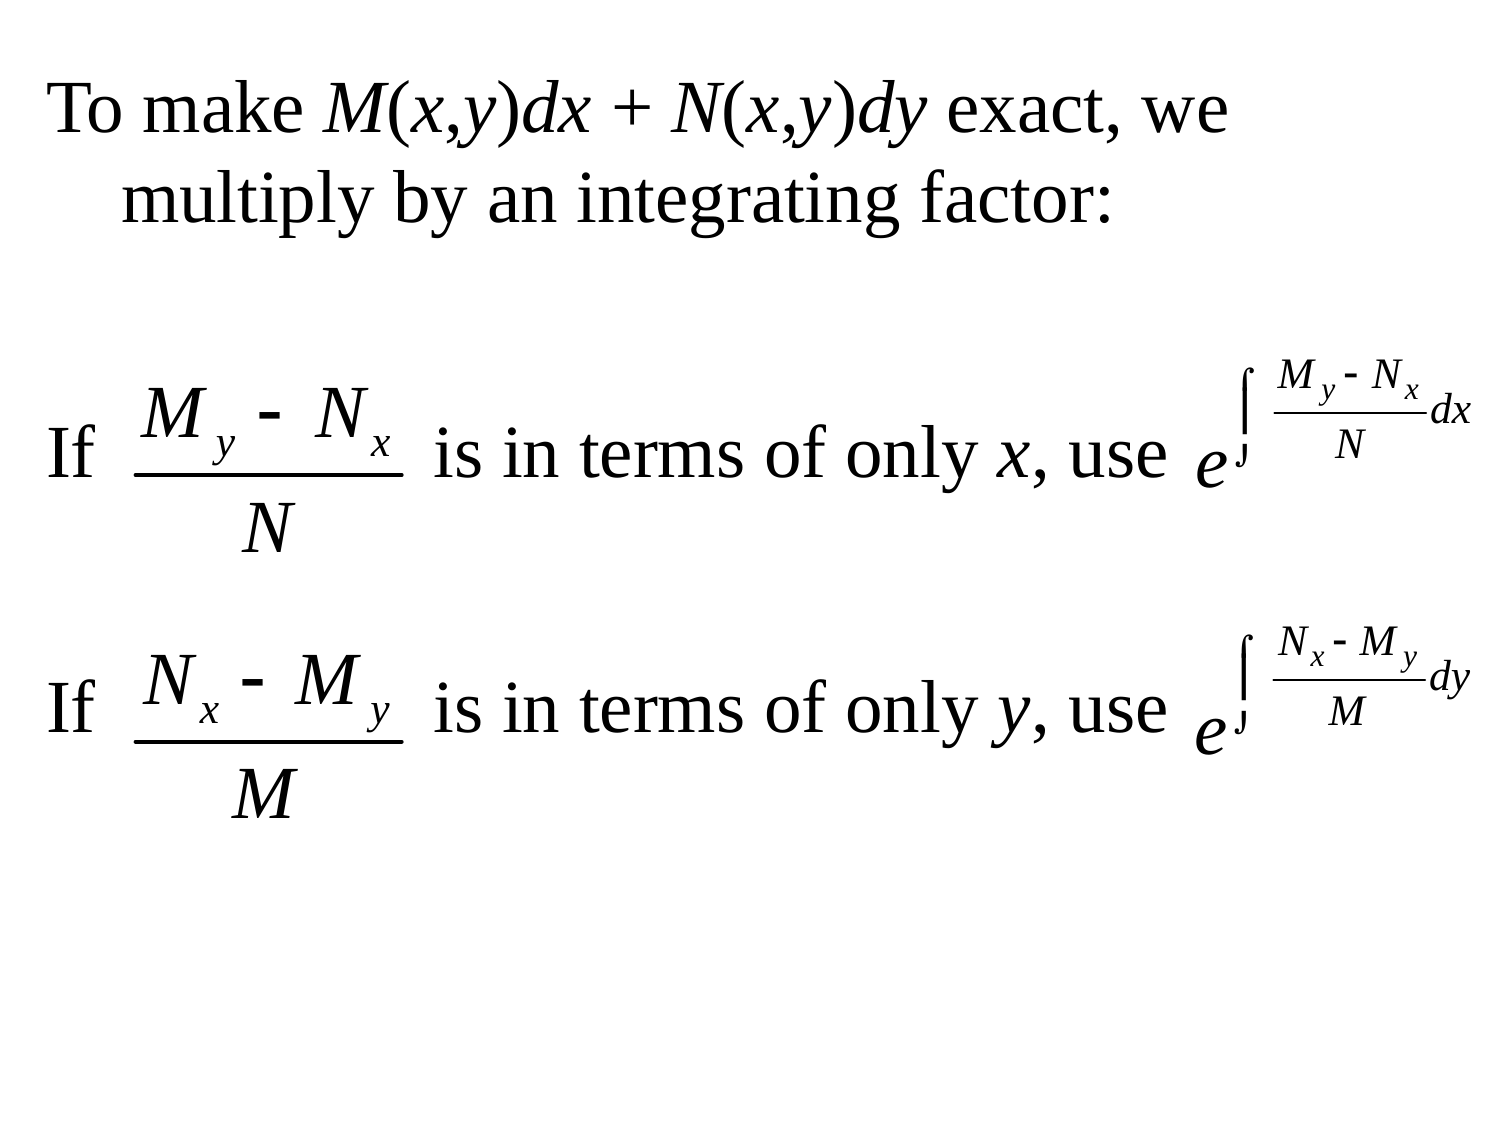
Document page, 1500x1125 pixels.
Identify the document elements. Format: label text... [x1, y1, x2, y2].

text_box To make M(x,y)dx + N(x,y)dy exact, we multiply by an integrating factor: If is in terms of only x, use If is in terms of only y, use [31, 49, 1407, 755]
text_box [1192, 616, 1477, 761]
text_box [1193, 349, 1476, 494]
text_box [131, 374, 407, 559]
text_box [131, 641, 407, 826]
